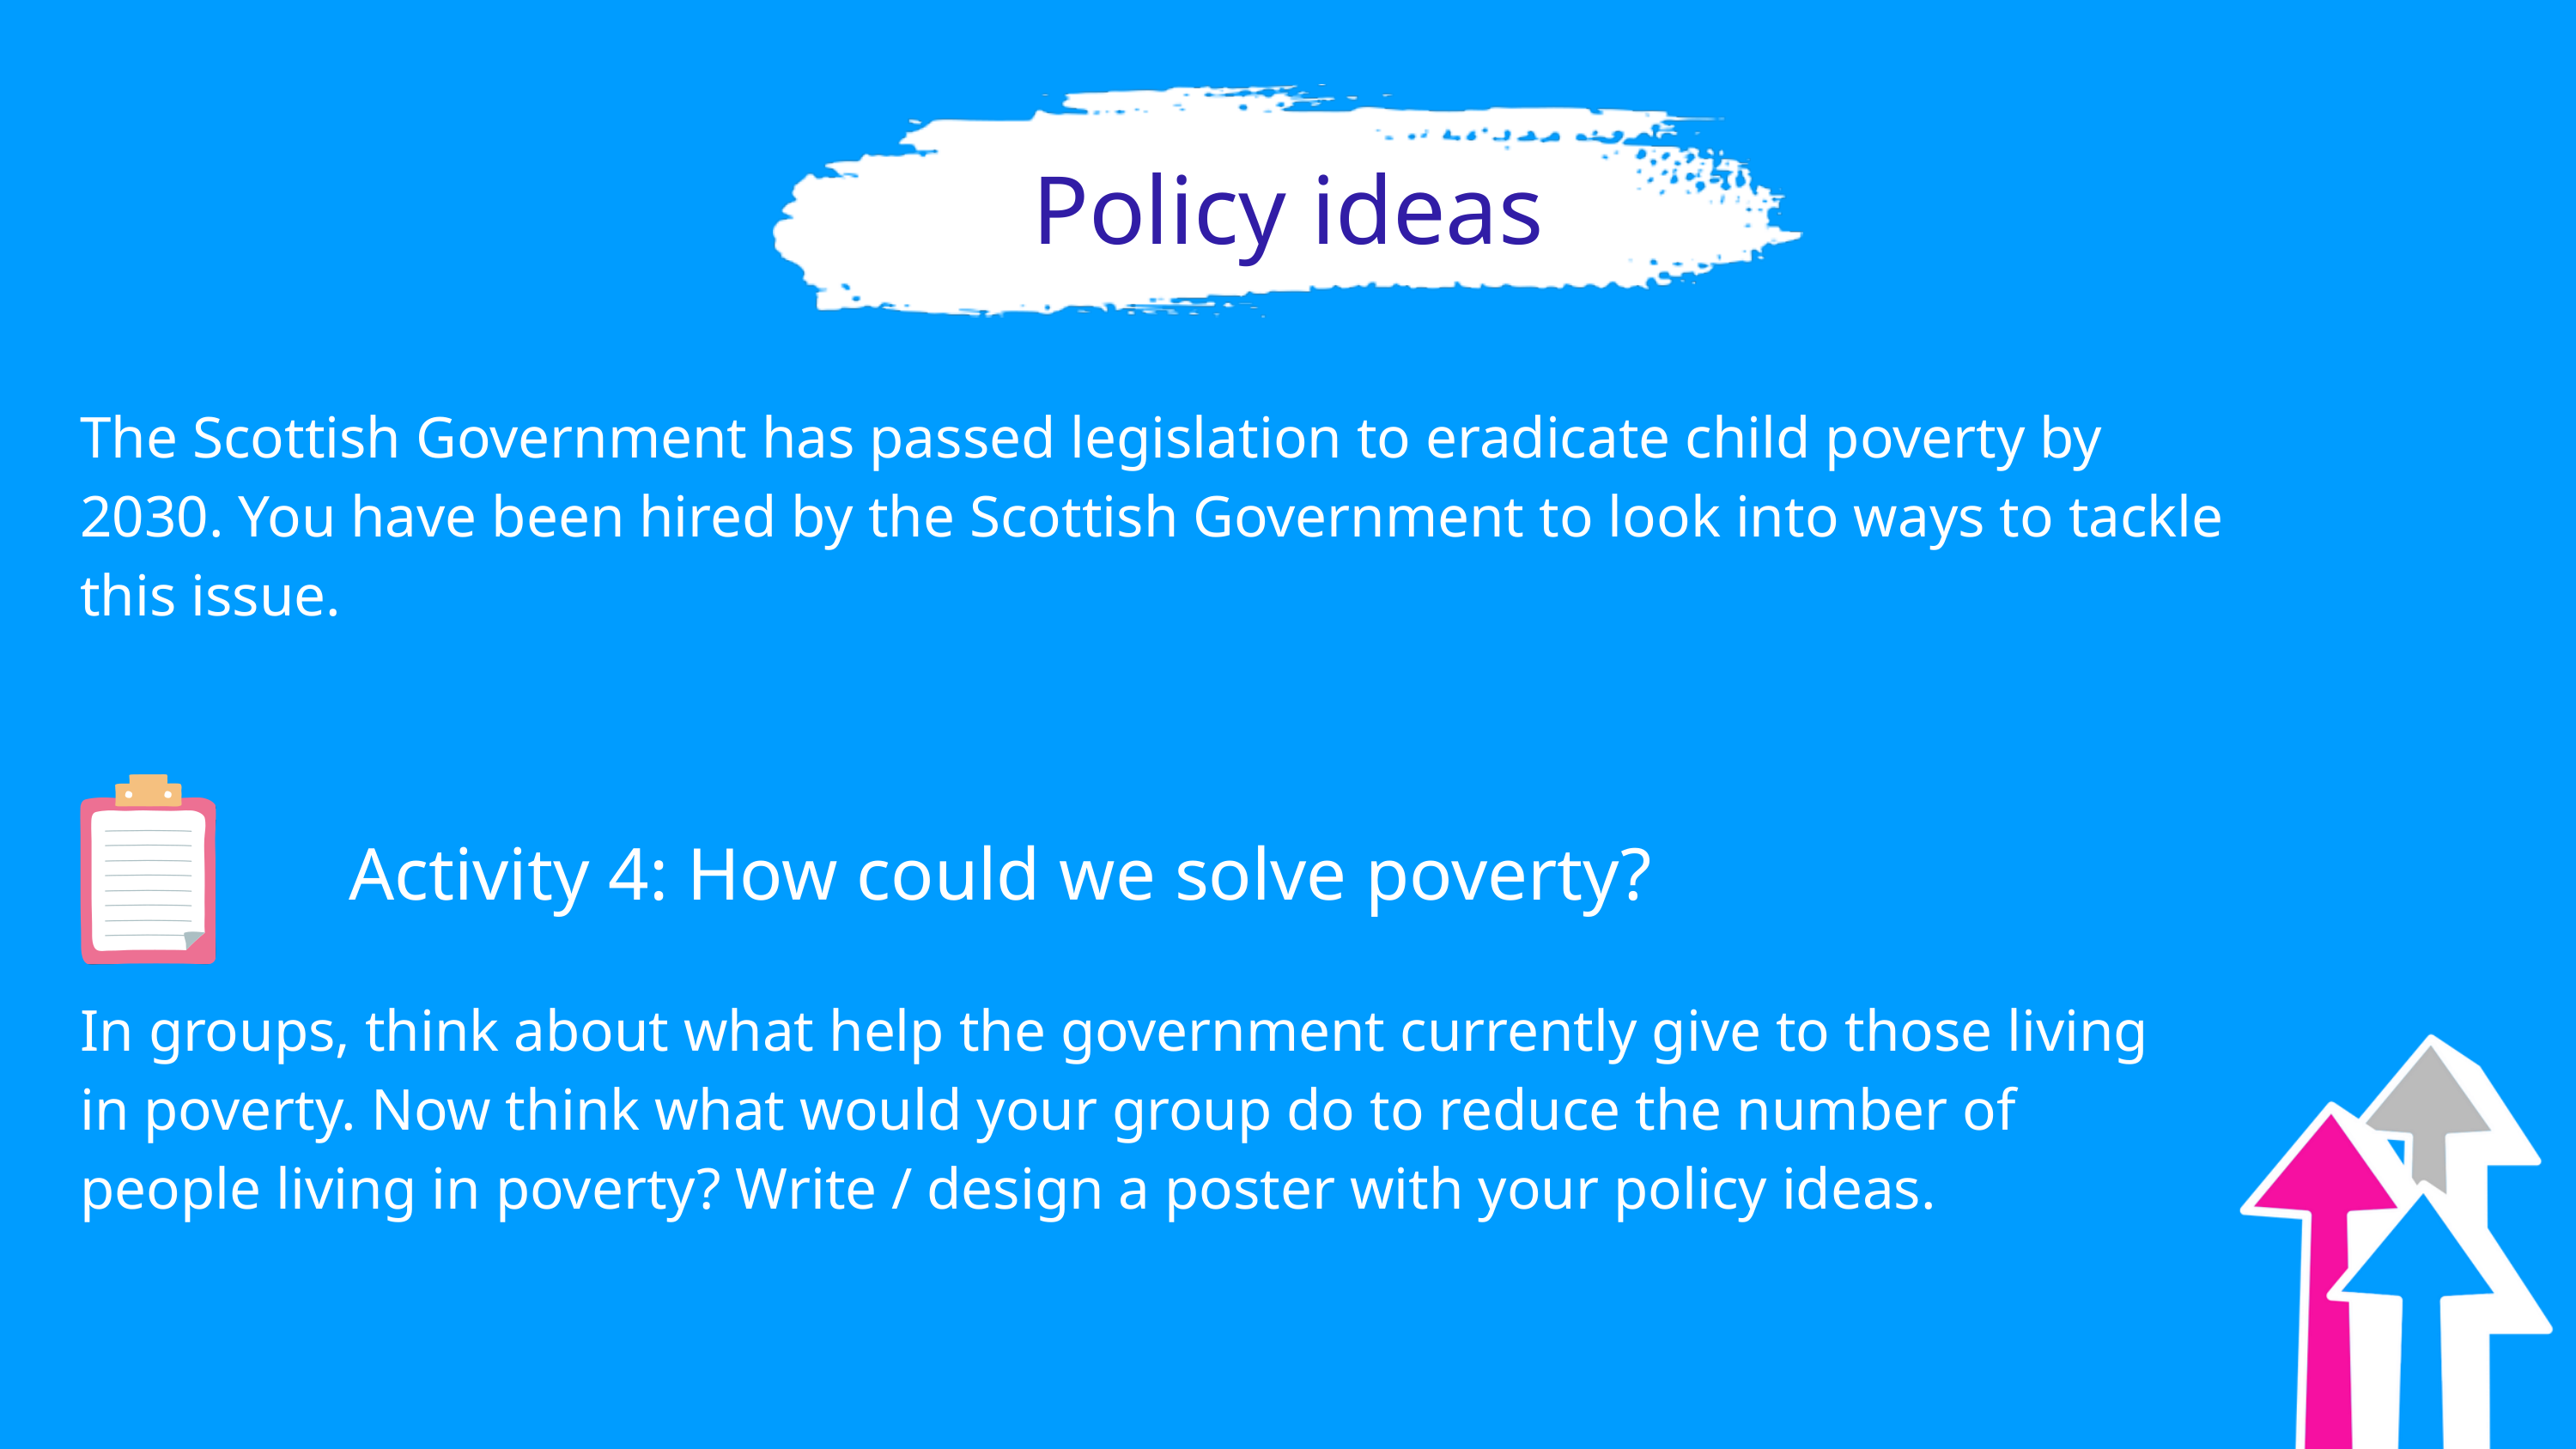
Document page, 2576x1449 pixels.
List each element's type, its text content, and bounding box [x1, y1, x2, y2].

text_box [2055, 964, 2576, 1449]
text_box Activity 4: How could we solve poverty? [0, 815, 2056, 915]
text_box [80, 915, 216, 965]
text_box The Scottish Government has passed legislation to eradicate child poverty by 2030. You have been hired by the Scottish Government to look into ways to tackle this issue. [80, 391, 2246, 706]
text_box [772, 84, 1803, 318]
text_box In groups, think about what help the government currently give to those living in poverty. Now think what would your group do to reduce the number of people living in poverty? Write / design a poster with your policy ideas. [80, 983, 2163, 1265]
text_box Policy ideas [1002, 131, 1574, 264]
text_box [80, 774, 216, 815]
